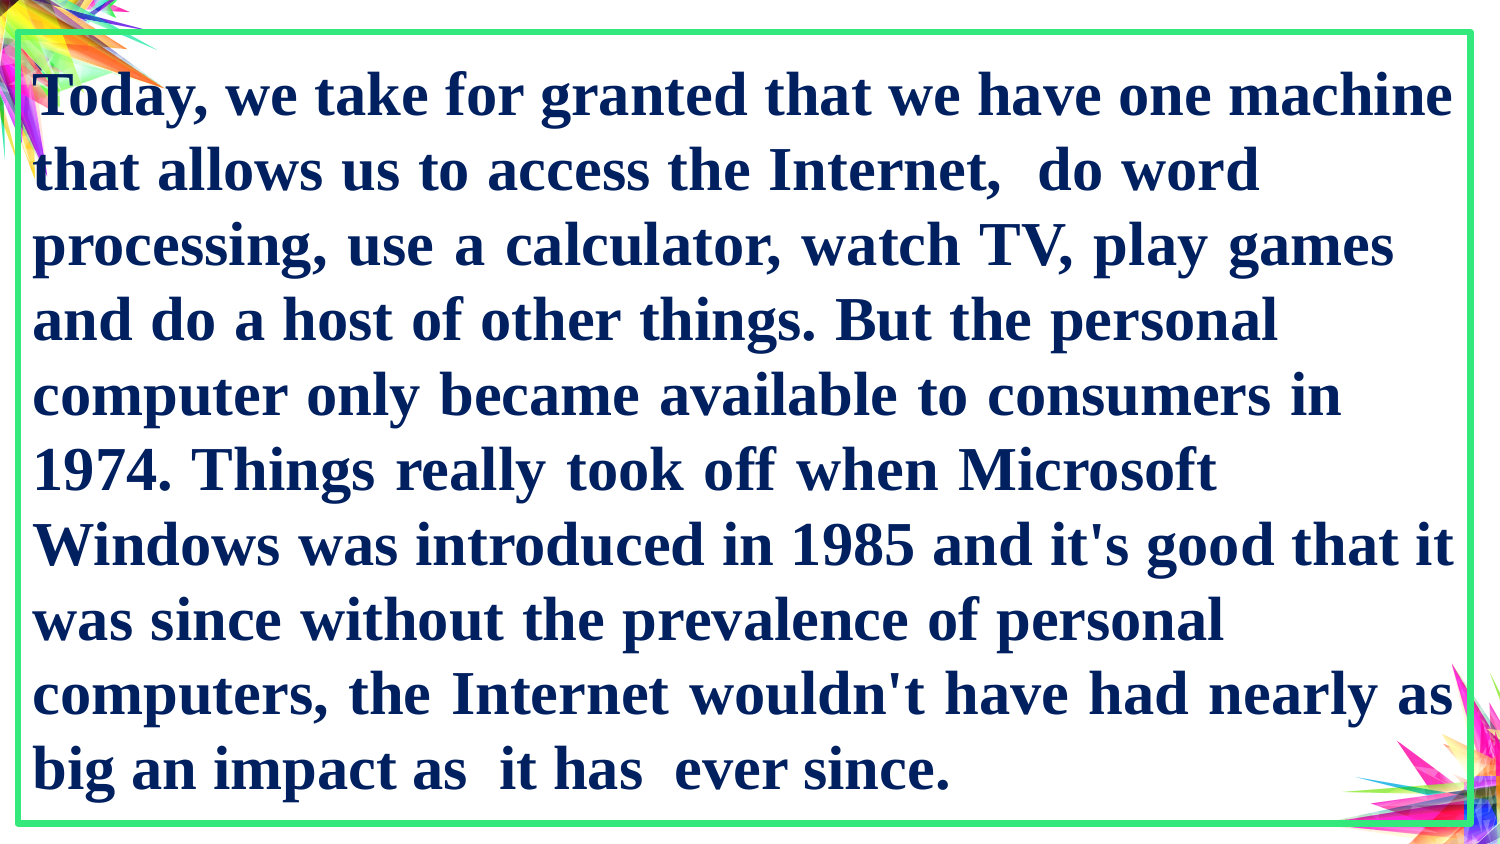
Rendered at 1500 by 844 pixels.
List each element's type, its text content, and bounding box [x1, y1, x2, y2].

text_box Today, we take for granted that we have one machine that allows us to access the Internet, do word processing, use a calculator, watch TV, play games and do a host of other things. But the personal computer only became available to consumers in 1974. Things really took off when Microsoft Windows was introduced in 1985 and it's good that it was since without the prevalence of personal computers, the Internet wouldn't have had nearly as big an impact as it has ever since. [16, 30, 1473, 826]
picture [0, 0, 1500, 844]
